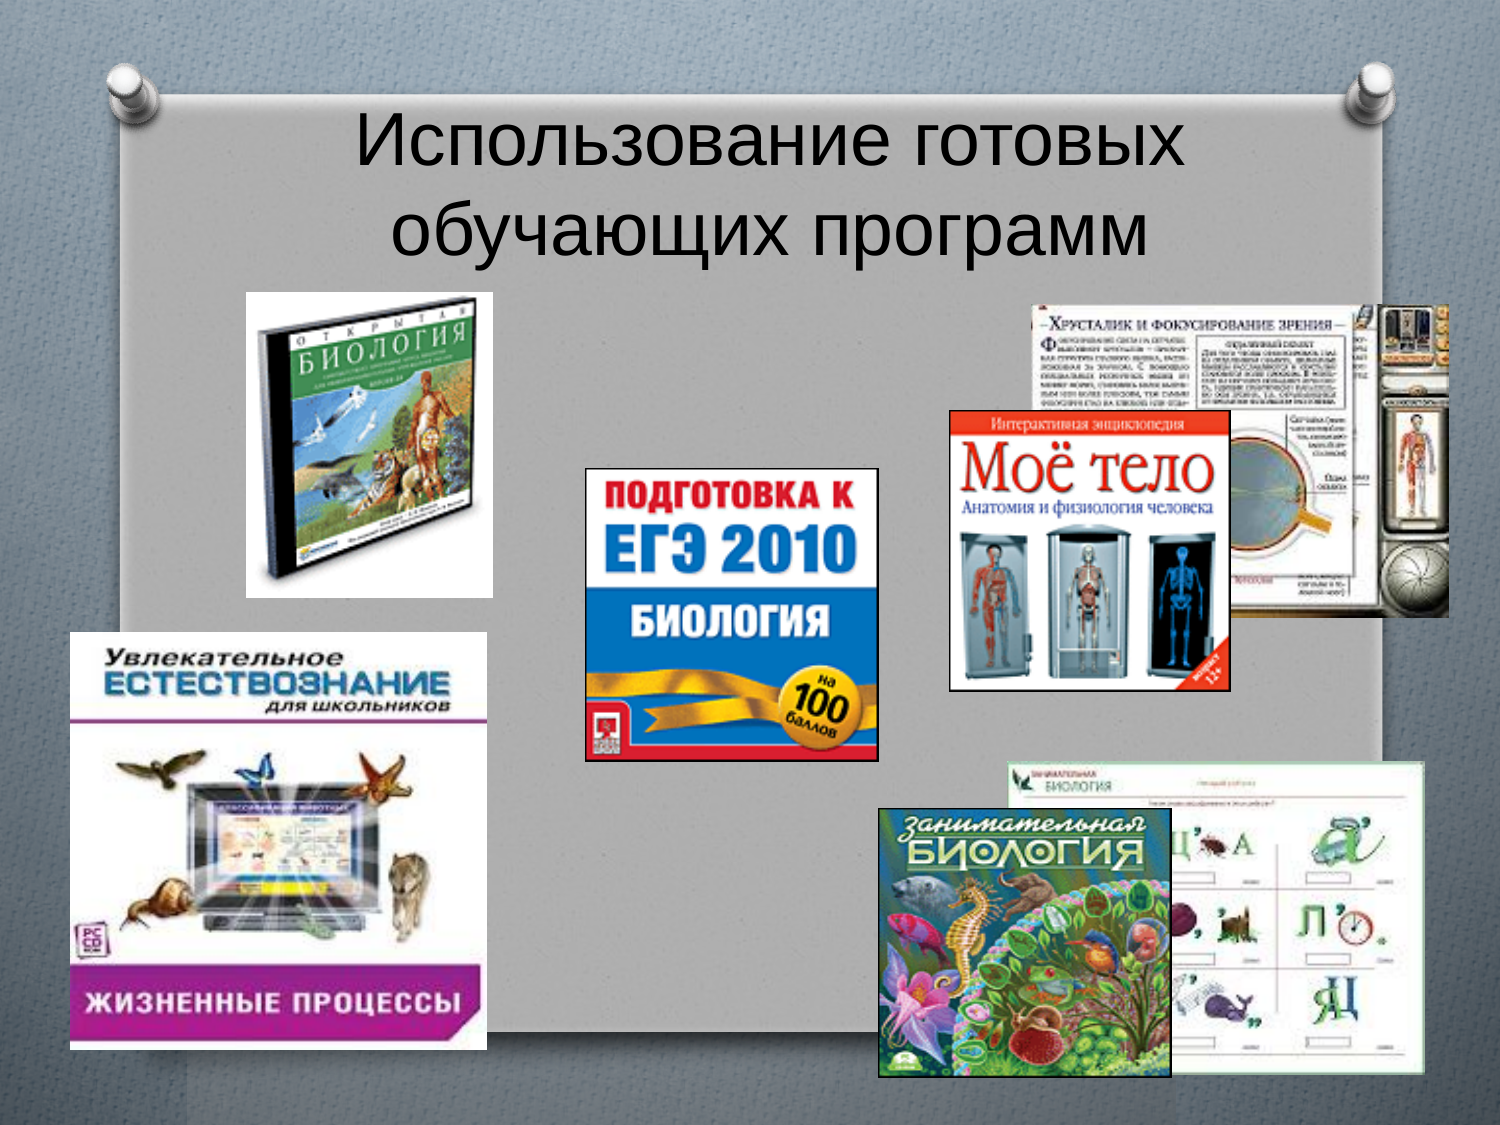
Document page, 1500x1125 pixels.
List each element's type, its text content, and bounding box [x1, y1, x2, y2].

picture [948, 304, 1449, 692]
title Использование готовых обучающих программ [199, 82, 1342, 280]
picture [75, 29, 198, 153]
picture [70, 632, 488, 1050]
picture [878, 761, 1425, 1079]
picture [1317, 35, 1439, 156]
picture [585, 468, 880, 762]
picture [245, 292, 493, 599]
